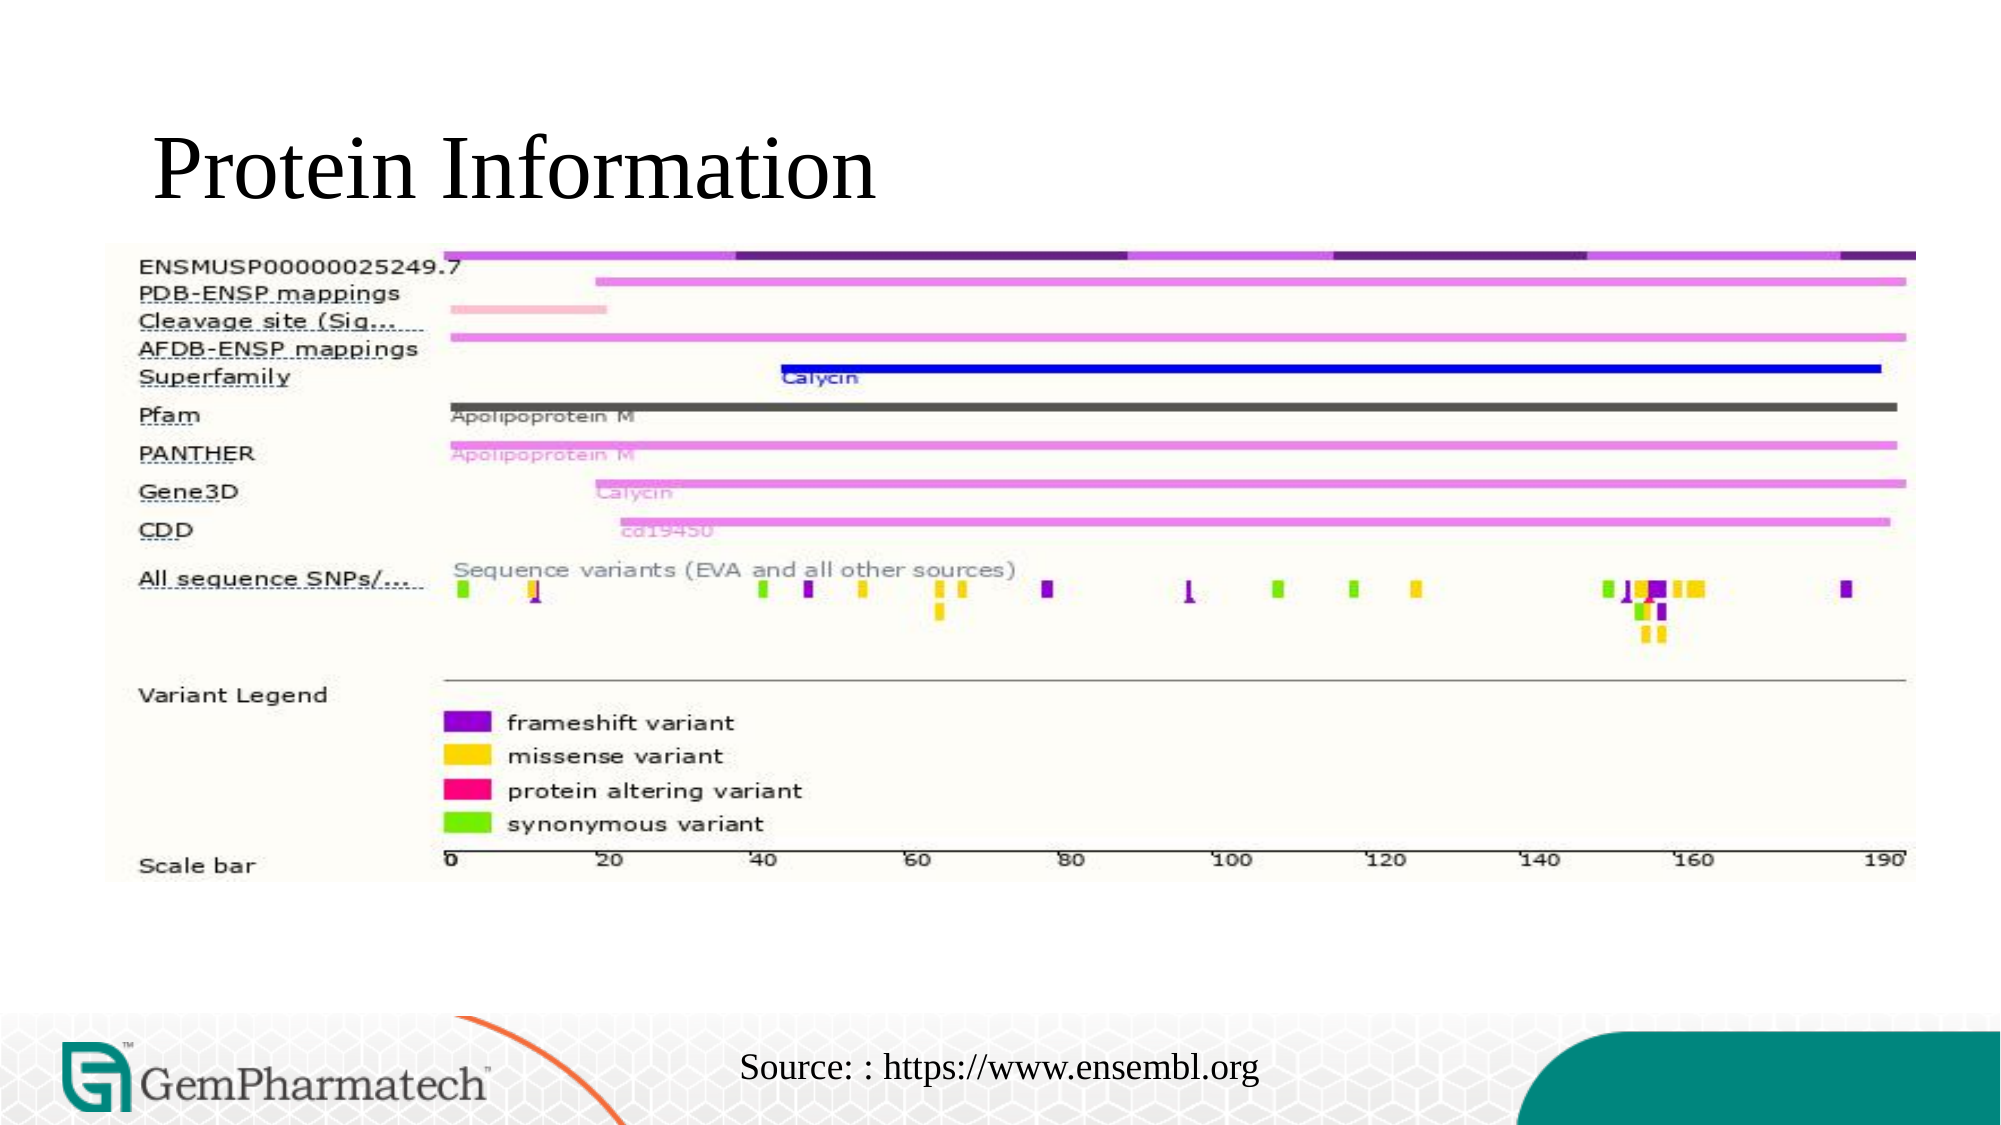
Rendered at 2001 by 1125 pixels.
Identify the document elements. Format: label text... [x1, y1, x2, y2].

picture [105, 243, 1916, 882]
text_box Source: : https://www.ensembl.org [724, 1034, 1276, 1095]
picture [0, 1013, 2000, 1125]
title Protein Information [137, 59, 1863, 243]
